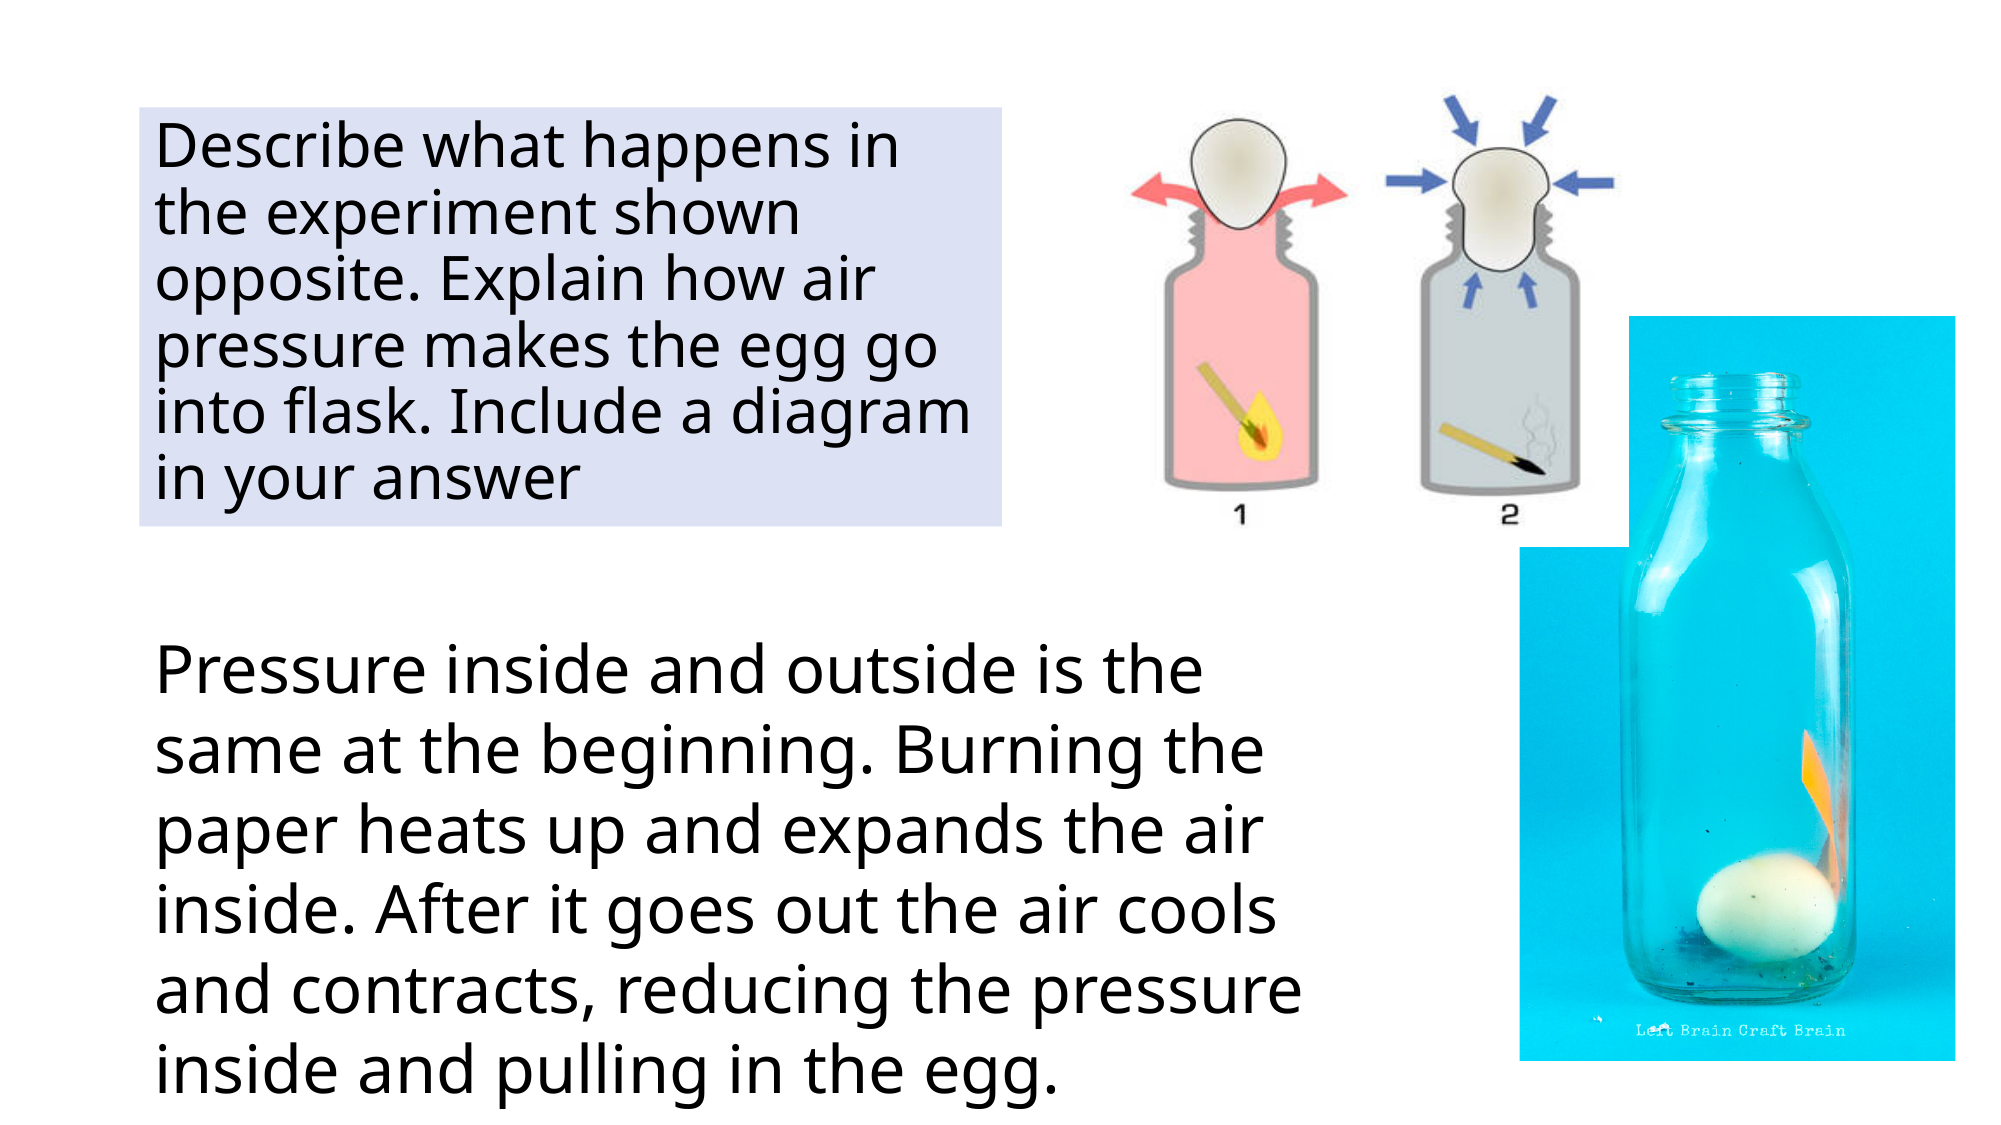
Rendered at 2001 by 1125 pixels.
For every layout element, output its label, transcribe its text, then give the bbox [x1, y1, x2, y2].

list Describe what happens in the experiment shown opposite. Explain how air pressure makes the egg go into flask. Include a diagram in your answer [139, 107, 1002, 527]
picture [1519, 786, 1537, 796]
picture [1110, 86, 1956, 1061]
text_box Pressure inside and outside is the same at the beginning. Burning the paper heats up and expands the air inside. After it goes out the air cools and contracts, reducing the pressure inside and pulling in the egg. [139, 619, 1375, 1114]
